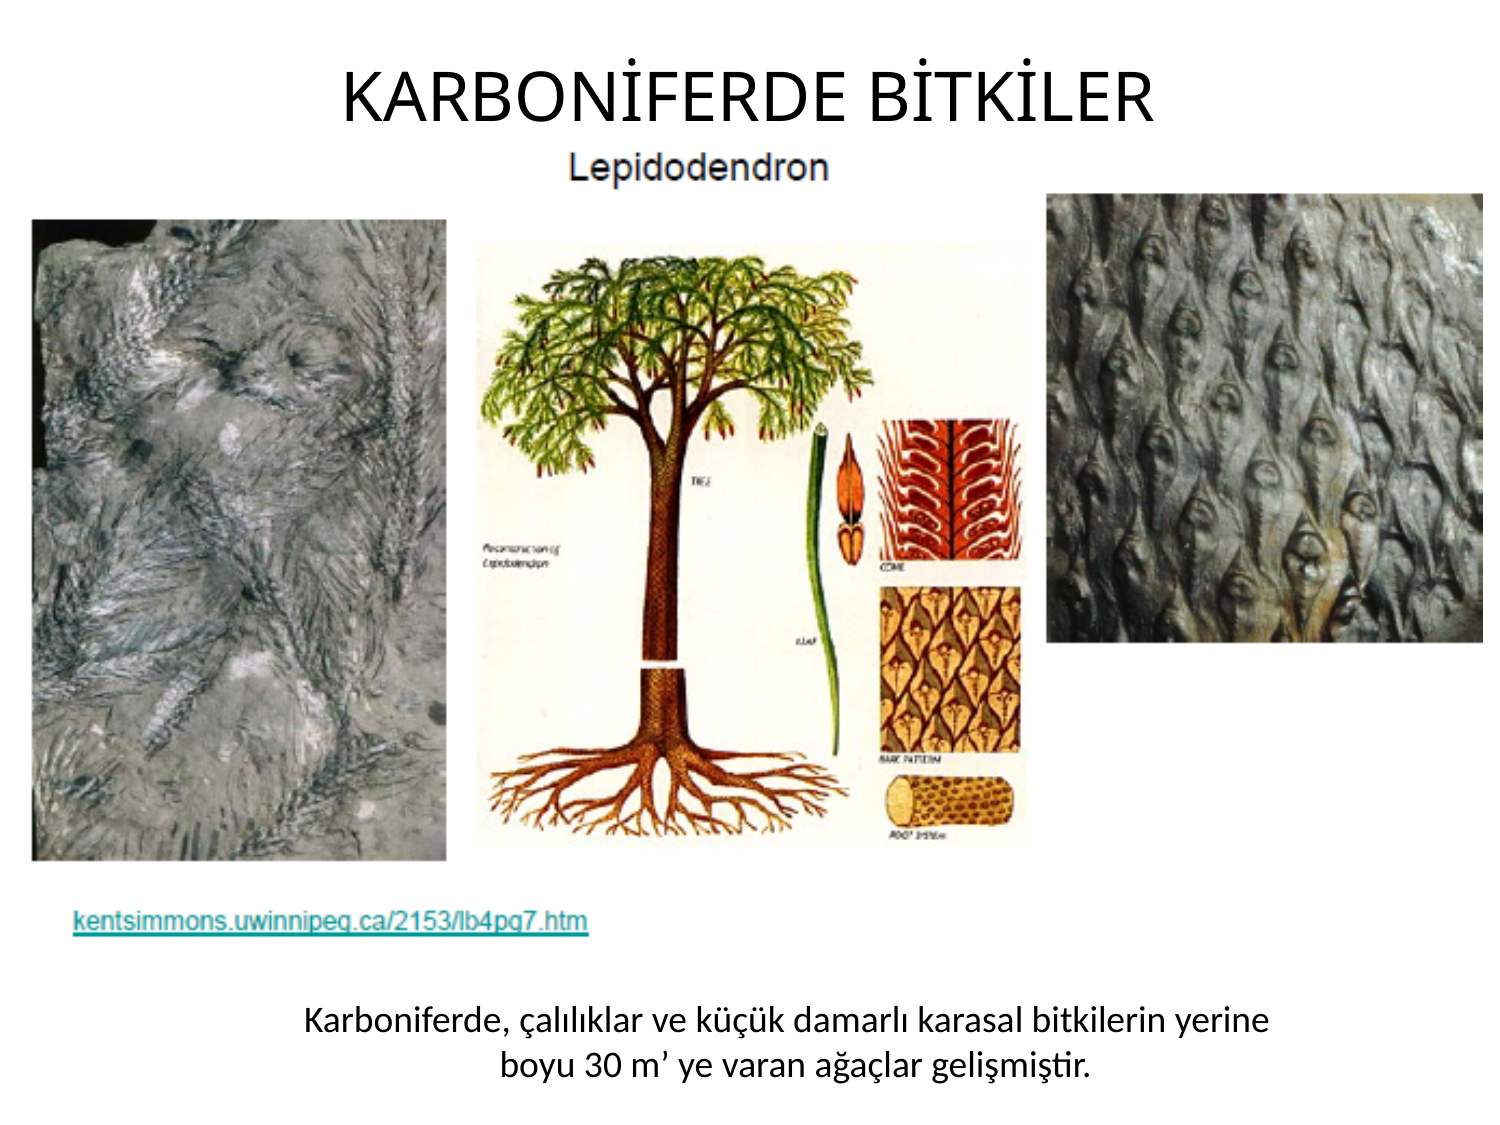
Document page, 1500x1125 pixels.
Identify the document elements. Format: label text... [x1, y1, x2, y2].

title KARBONİFERDE BİTKİLER [111, 4, 1387, 125]
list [26, 125, 1483, 948]
text_box Karboniferde, çalılıklar ve küçük damarlı karasal bitkilerin yerine boyu 30 m’ ye varan ağaçlar gelişmiştir. [289, 987, 1311, 1093]
